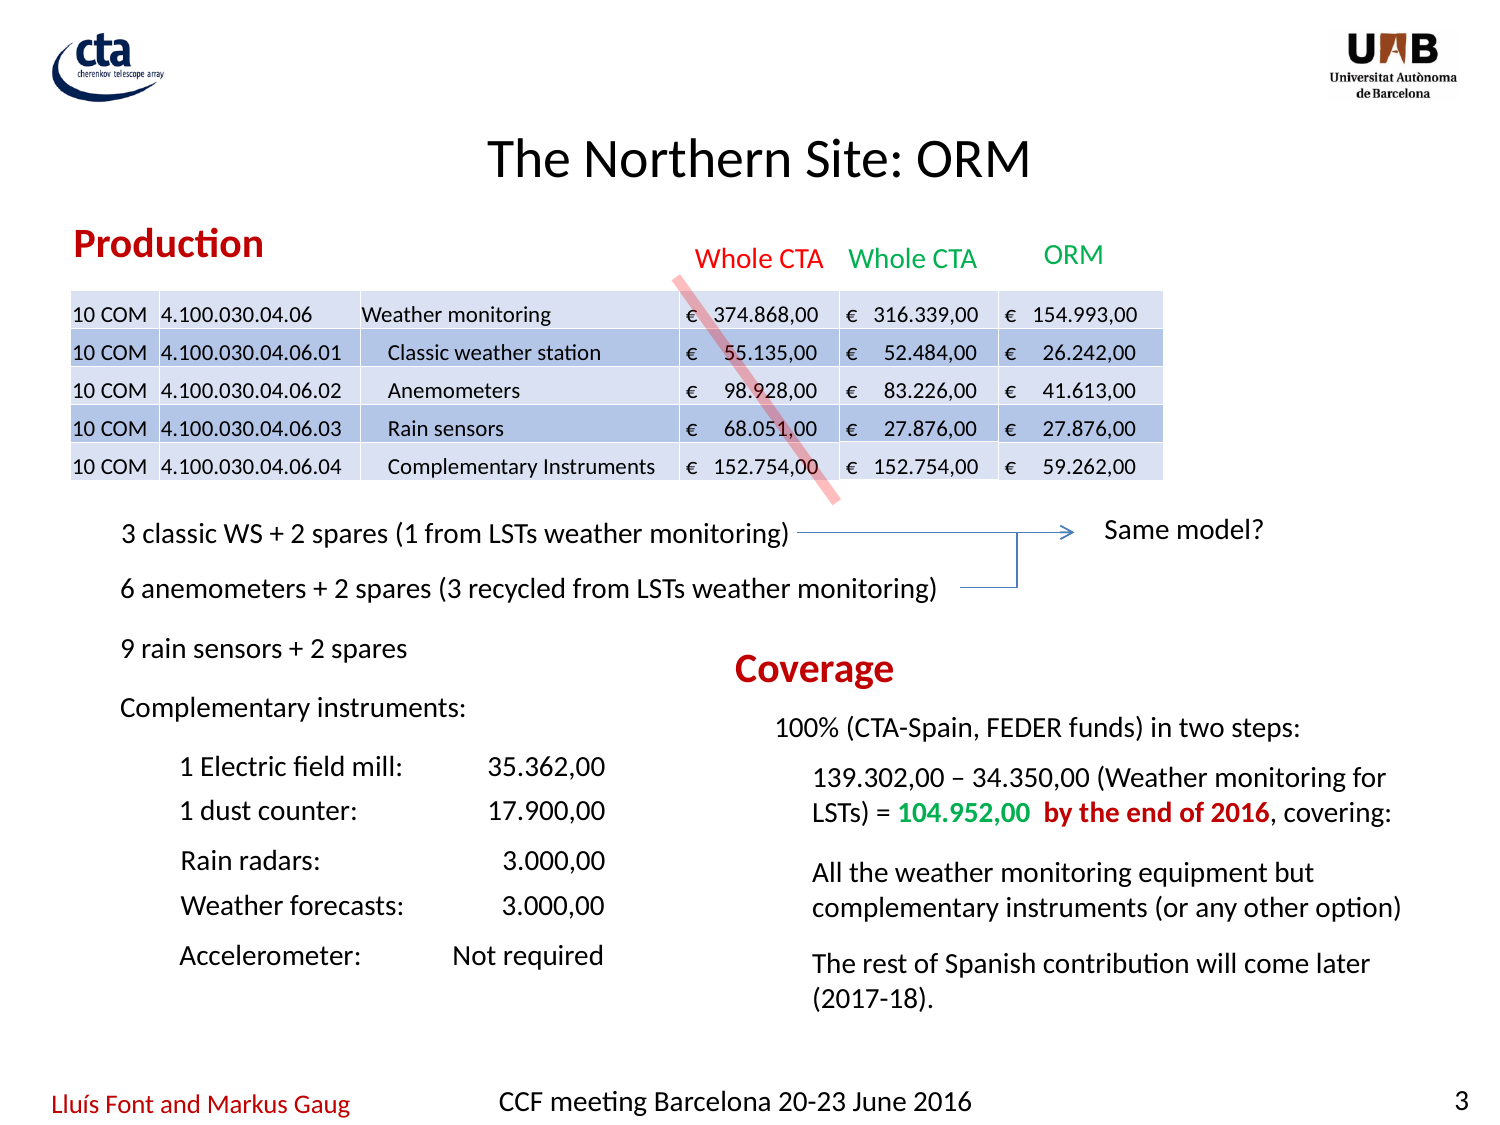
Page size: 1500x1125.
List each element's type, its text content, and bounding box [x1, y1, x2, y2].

table_cell € 83.226,00 [843, 367, 998, 404]
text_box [675, 276, 838, 503]
table_header € 154.993,00 [999, 291, 1163, 328]
table_cell Classic weather station [361, 329, 670, 366]
table_cell 10 COM [71, 367, 159, 404]
table_header 10 COM [71, 291, 159, 328]
text_box Rain radars: 3.000,00 [165, 834, 656, 884]
text_box Coverage [720, 633, 1199, 699]
table_cell € 152.754,00 [843, 442, 998, 479]
text_box All the weather monitoring equipment but complementary instruments (or any other option) [797, 845, 1424, 931]
text_box CCF meeting Barcelona 20-23 June 2016 [437, 1074, 1035, 1125]
table_cell Complementary Instruments [361, 443, 670, 480]
picture [40, 25, 172, 112]
table_cell 10 COM [71, 443, 159, 480]
table_cell € 27.876,00 [843, 405, 998, 441]
text_box Accelerometer: Not required [164, 928, 626, 979]
table_cell 4.100.030.04.06.03 [160, 405, 360, 442]
text_box Whole CTA [680, 231, 833, 275]
table_cell 4.100.030.04.06.01 [160, 329, 360, 366]
table_cell € 59.262,00 [999, 443, 1163, 480]
table_cell Anemometers [361, 367, 670, 404]
table_cell € 41.613,00 [999, 367, 1163, 404]
text_box Weather forecasts: 3.000,00 [165, 884, 627, 929]
text_box 100% (CTA-Spain, FEDER funds) in two steps: [759, 700, 1329, 751]
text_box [959, 532, 1075, 588]
text_box 9 rain sensors + 2 spares [105, 621, 1029, 672]
text_box 139.302,00 – 34.350,00 (Weather monitoring for LSTs) = 104.952,00 by the end of 2016, covering: [797, 751, 1424, 837]
text_box 3 classic WS + 2 spares (1 from LSTs weather monitoring) [106, 507, 994, 557]
text_box Production [58, 208, 538, 273]
title The Northern Site: ORM [309, 113, 1211, 197]
subtitle Lluís Font and Markus Gaug [5, 1078, 396, 1125]
text_box ORM [1029, 228, 1120, 279]
picture [1328, 30, 1459, 102]
table_header € 316.339,00 [843, 291, 998, 328]
text_box 6 anemometers + 2 spares (3 recycled from LSTs weather monitoring) [105, 562, 1029, 613]
text_box Same model? [1089, 503, 1317, 554]
table_cell € 27.876,00 [999, 405, 1163, 442]
text_box Whole CTA [833, 231, 993, 282]
text_box 3 [1423, 1074, 1500, 1124]
text_box 1 dust counter: 17.900,00 [164, 783, 632, 834]
table_cell 10 COM [71, 329, 159, 366]
table_cell Rain sensors [361, 405, 670, 442]
text_box 1 Electric field mill: 35.362,00 [164, 739, 703, 790]
table_cell € 26.242,00 [999, 329, 1163, 366]
table_header 4.100.030.04.06 [160, 291, 360, 328]
text_box Complementary instruments: [105, 680, 491, 731]
text_box The rest of Spanish contribution will come later (2017-18). [797, 937, 1424, 1022]
table_cell 4.100.030.04.06.02 [160, 367, 360, 404]
table_cell 4.100.030.04.06.04 [160, 443, 360, 480]
table_cell 10 COM [71, 405, 159, 442]
table_cell € 52.484,00 [843, 329, 998, 366]
table_header Weather monitoring [361, 291, 670, 328]
